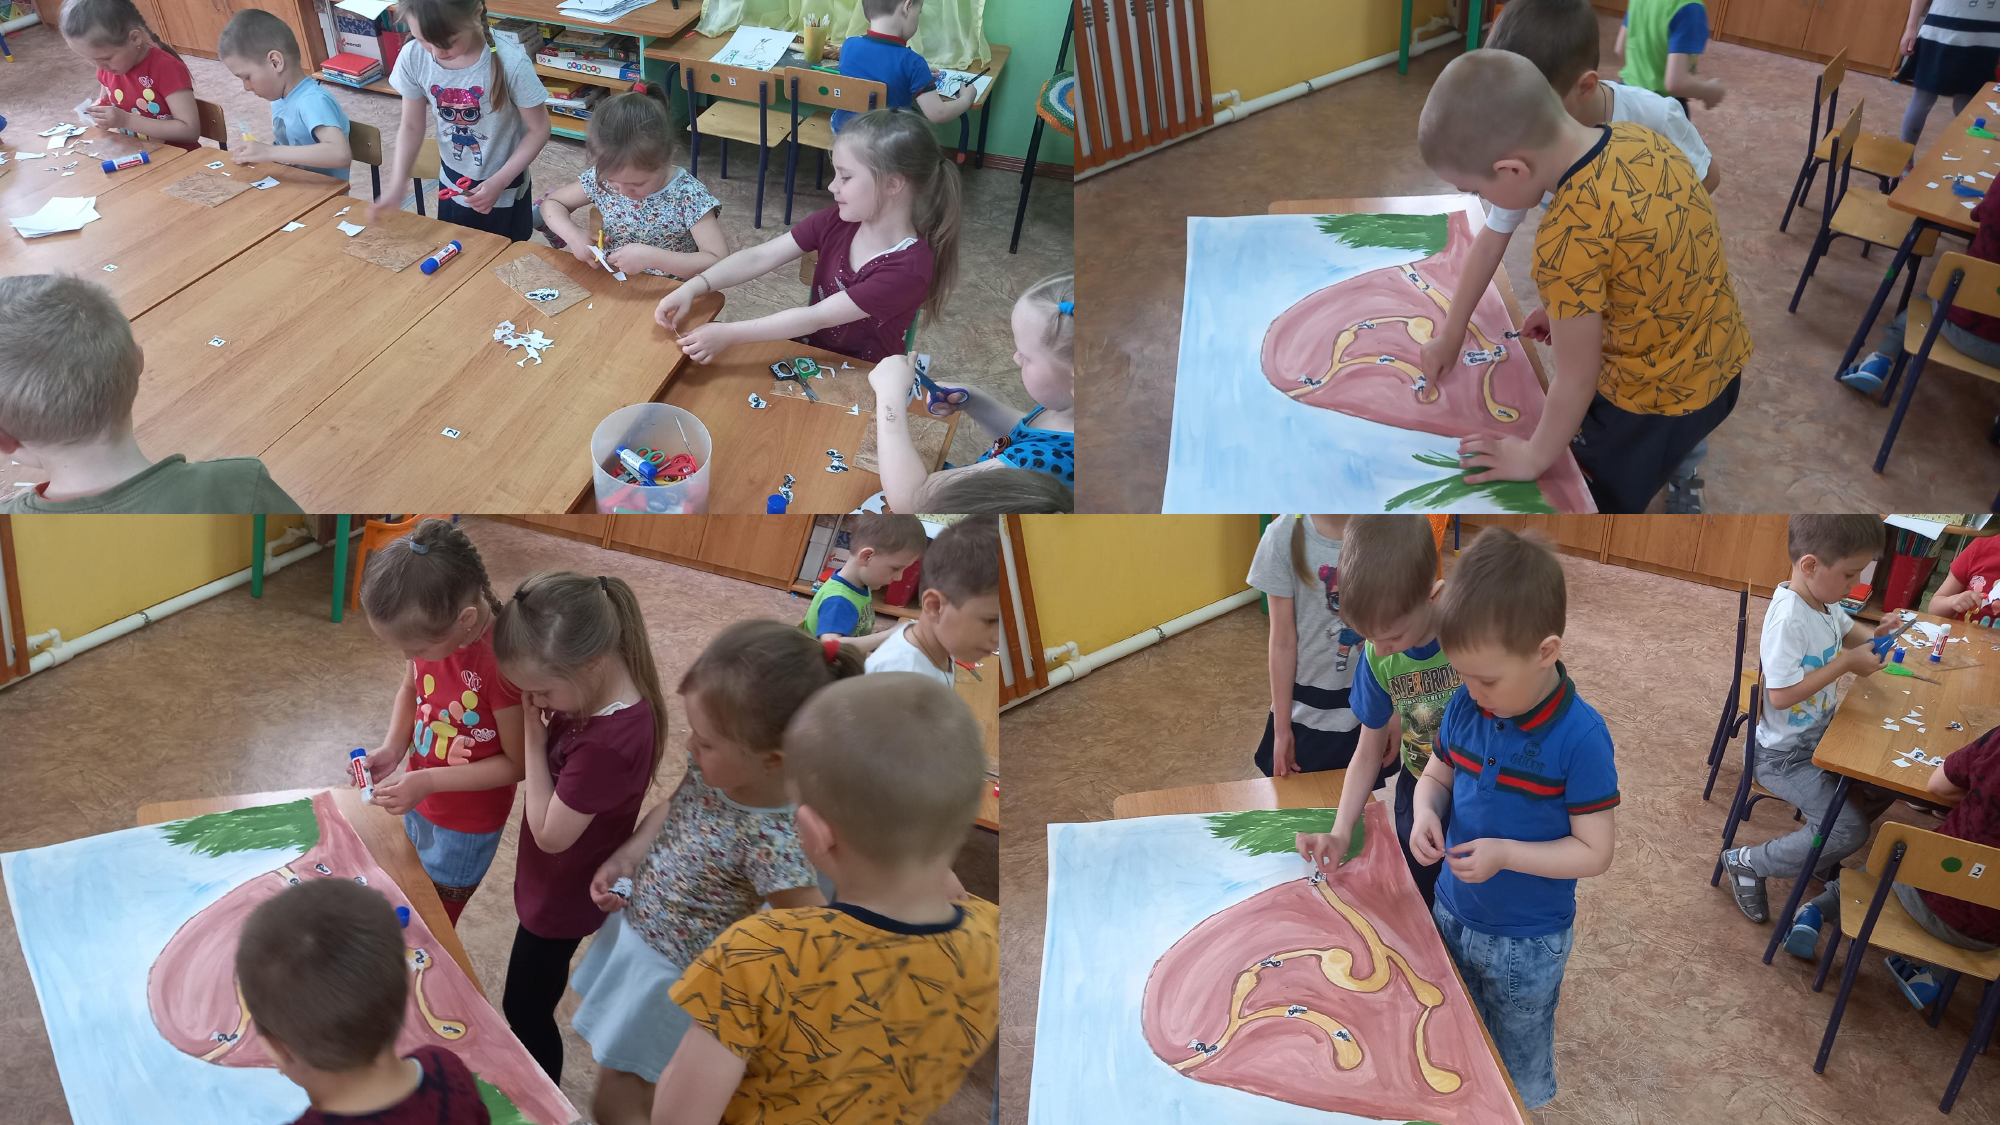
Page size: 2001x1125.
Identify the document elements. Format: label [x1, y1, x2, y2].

picture [0, 0, 2000, 1125]
list [0, 0, 1073, 514]
